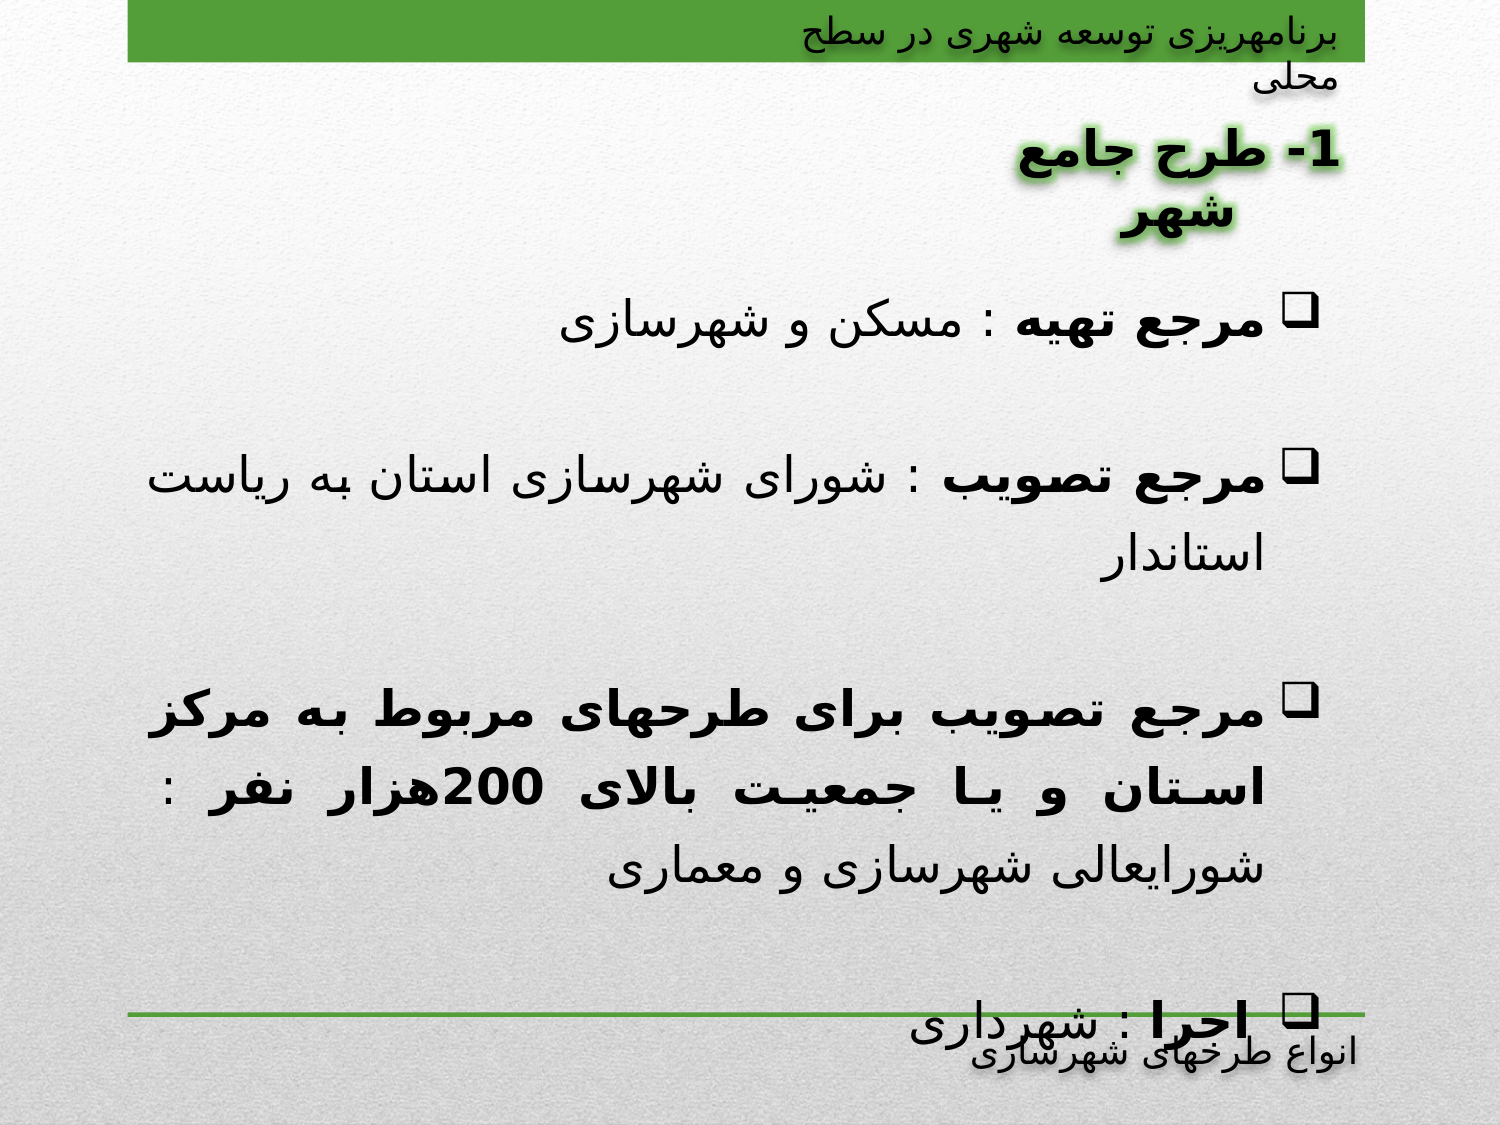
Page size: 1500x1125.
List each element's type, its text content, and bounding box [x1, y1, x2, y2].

text_box برنامه‏ریزی توسعه شهری در سطح محلی [745, 0, 1355, 105]
text_box 1- طرح جامع شهر [959, 108, 1400, 244]
text_box انواع طرح‏های شهرسازی [1338, 1019, 1374, 1080]
text_box مرجع تهیه : مسکن و شهرسازی مرجع تصویب : شورای شهرسازی استان به ریاست استاندار مرجع تصویب برای طرح‏های مربوط به مرکز استان و یا جمعیت بالای 200هزار نفر : شورایعالی شهرسازی و معماری اجرا : شهرداری [130, 261, 1338, 1125]
